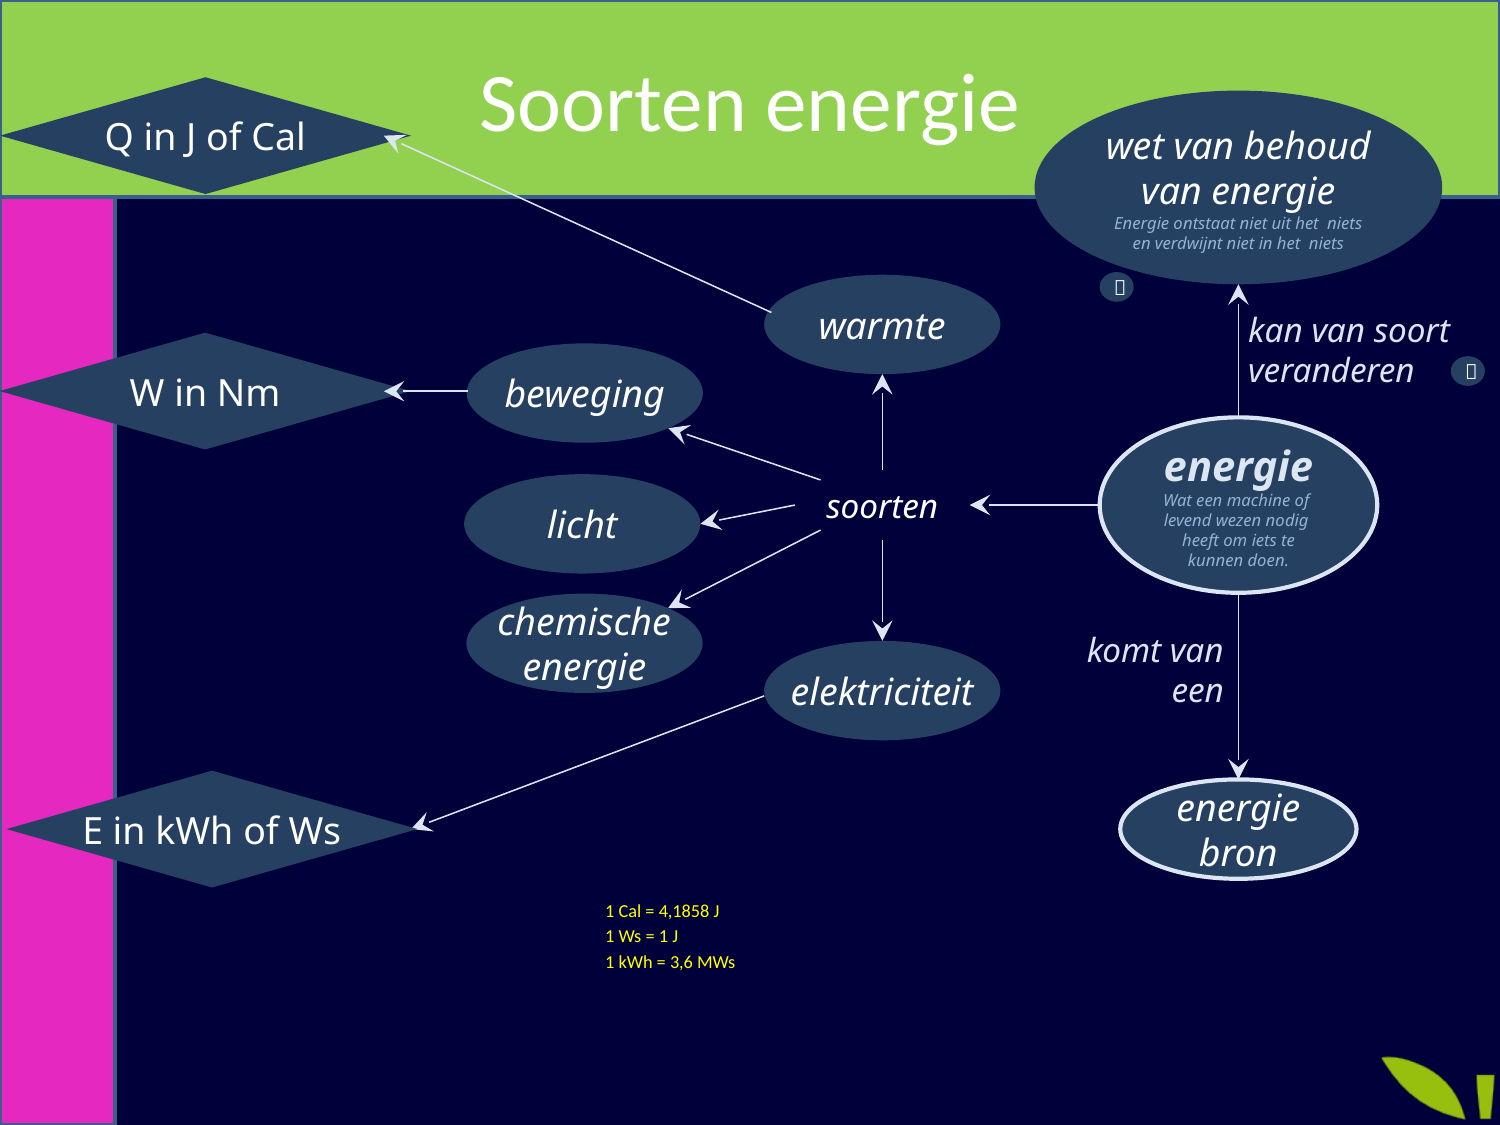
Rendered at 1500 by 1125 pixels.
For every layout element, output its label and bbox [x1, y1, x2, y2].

text_box [0, 0, 1500, 1125]
text_box [668, 427, 821, 481]
text_box [667, 529, 821, 609]
text_box [383, 135, 772, 313]
text_box [700, 504, 796, 525]
text_box [410, 695, 765, 830]
